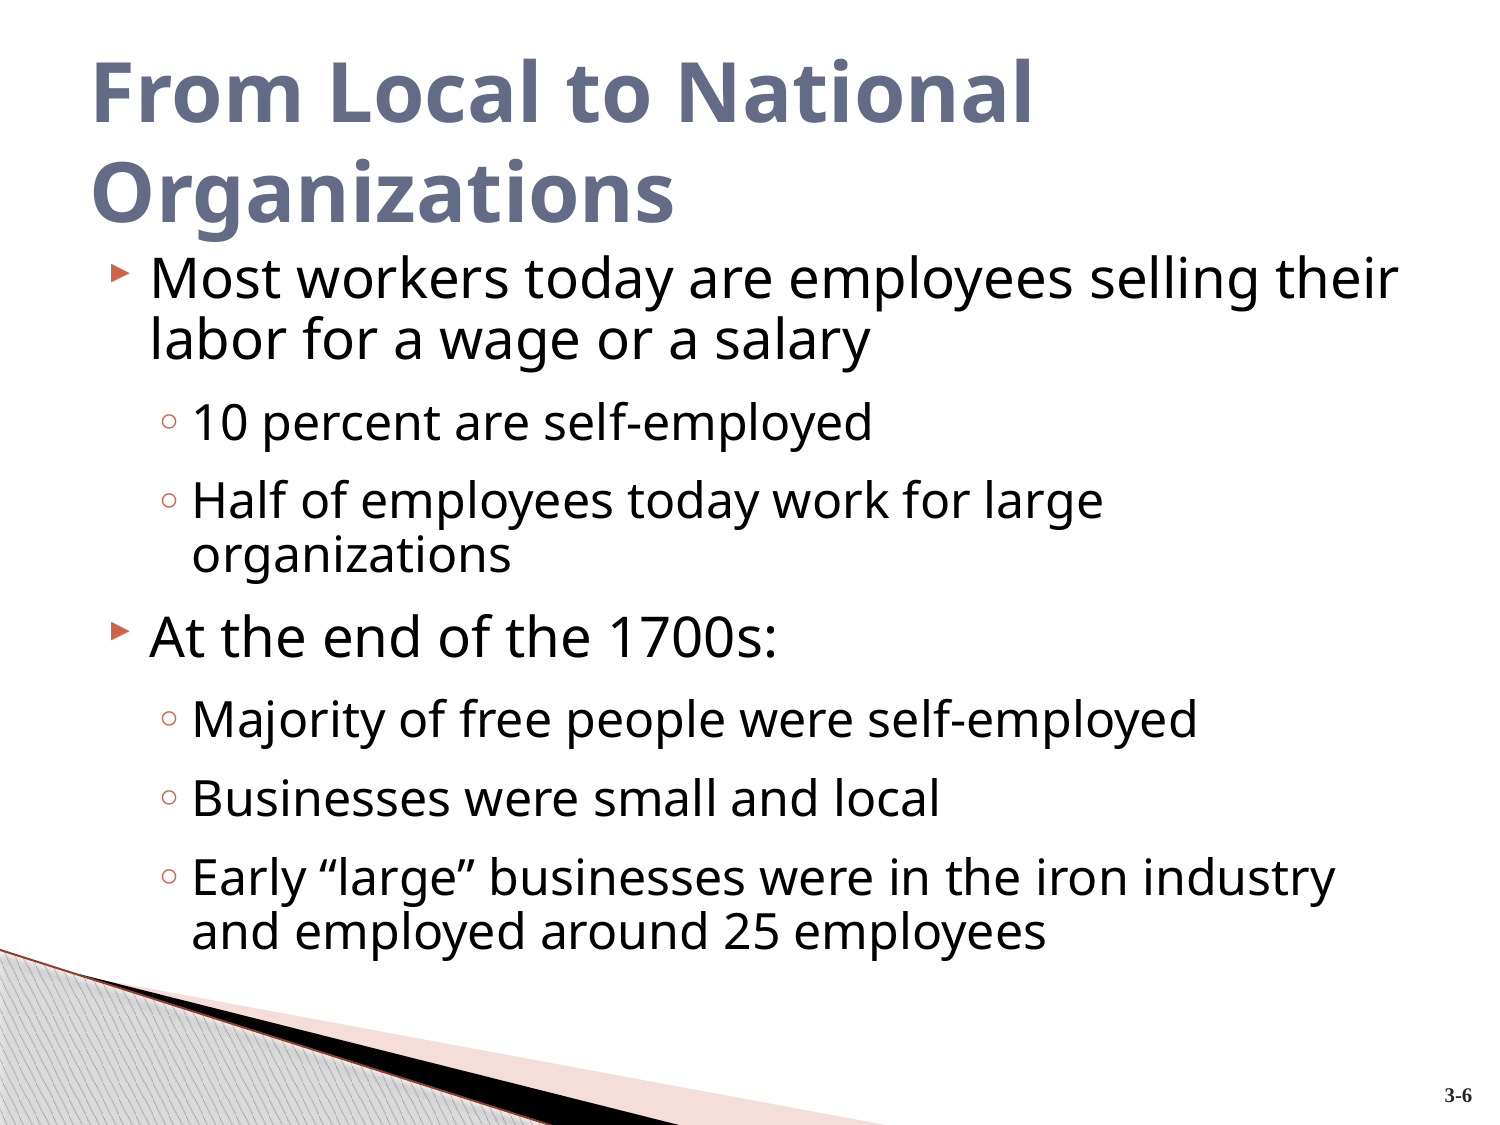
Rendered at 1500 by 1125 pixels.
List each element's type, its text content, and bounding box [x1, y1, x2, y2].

title From Local to National Organizations [75, 45, 1425, 233]
list Most workers today are employees selling their labor for a wage or a salary 10 percent are self-employed Half of employees today work for large organizations At the end of the 1700s: Majority of free people were self-employed Businesses were small and local Early “large” businesses were in the iron industry and employed around 25 employees [75, 242, 1425, 986]
slide_number 3-6 [1412, 1062, 1488, 1125]
